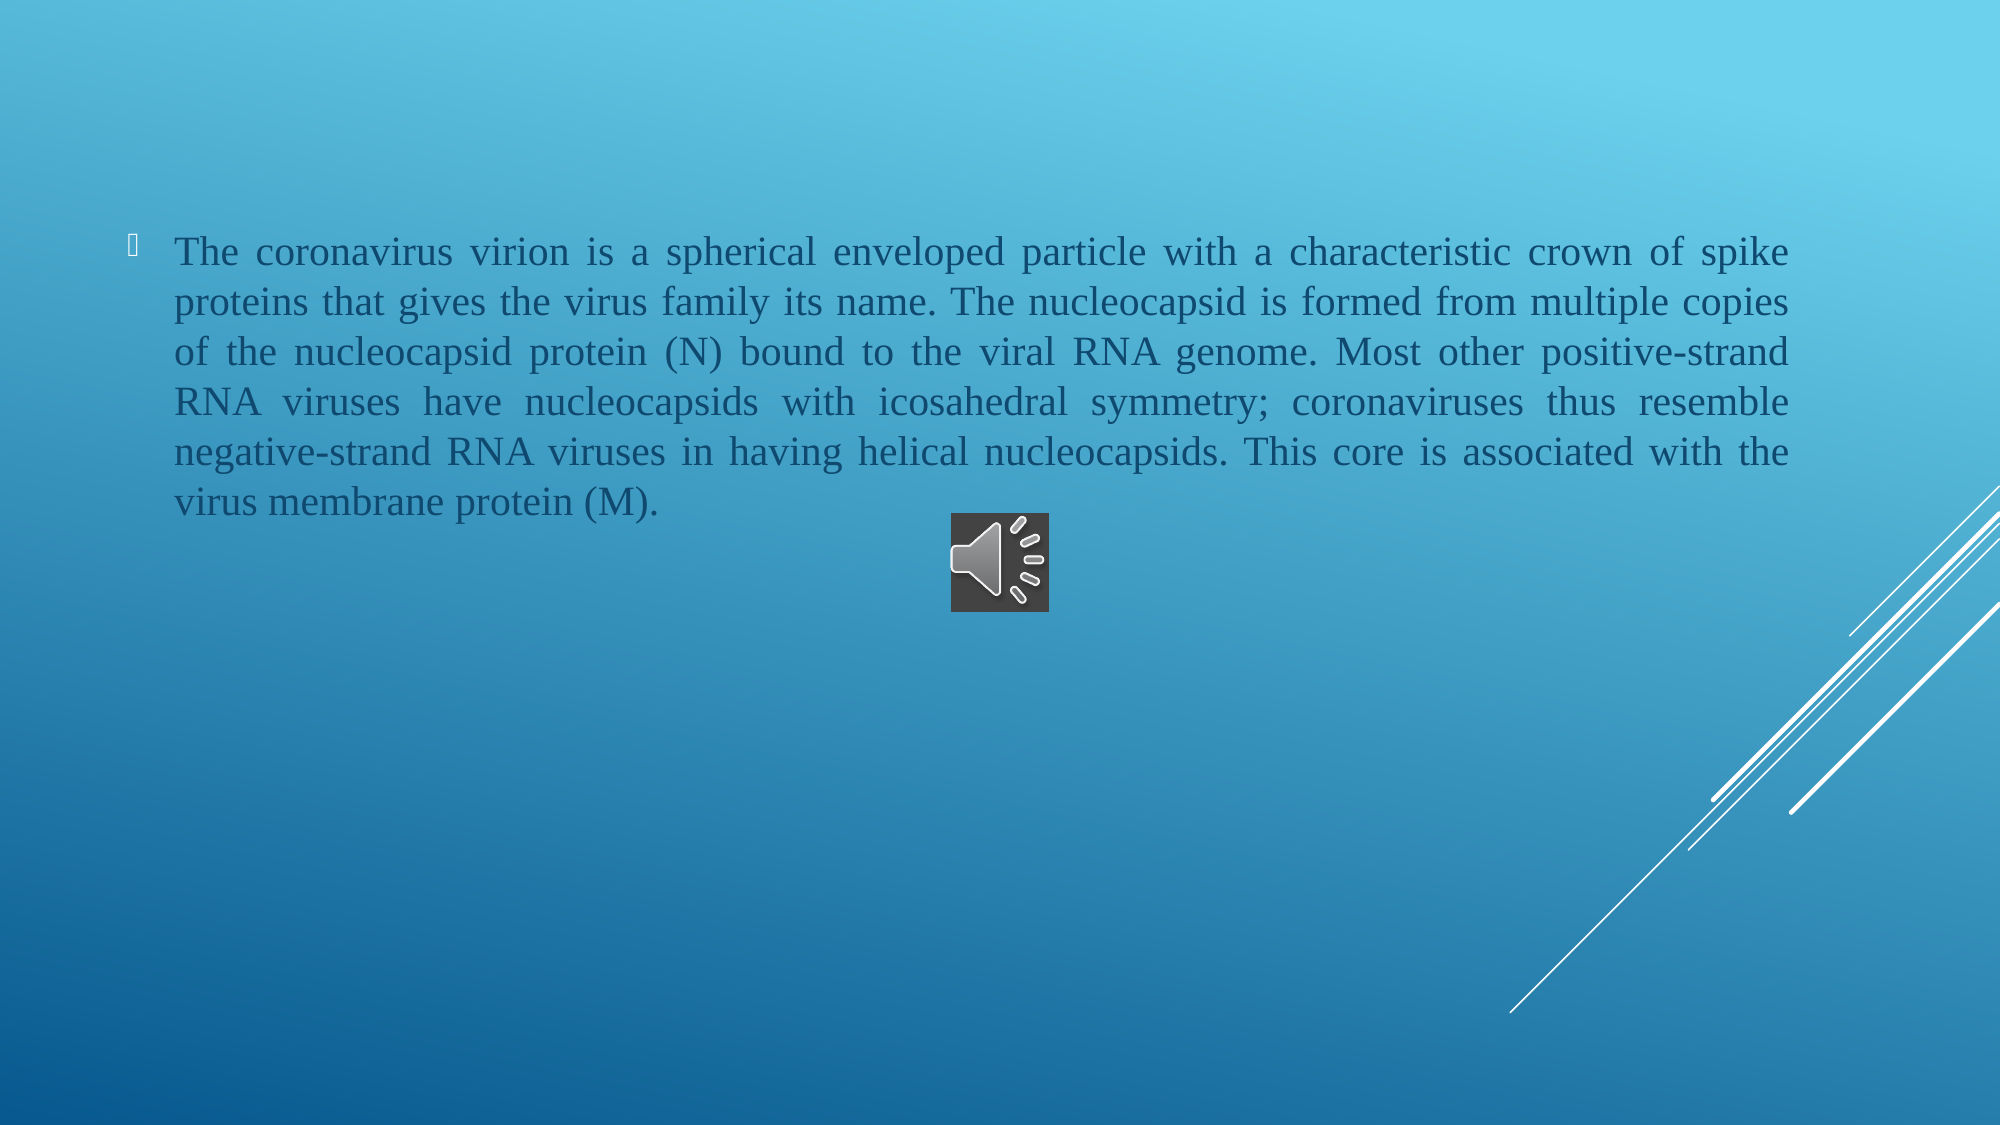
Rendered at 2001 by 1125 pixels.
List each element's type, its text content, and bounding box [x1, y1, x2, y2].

picture [949, 512, 1051, 613]
list The coronavirus virion is a spherical enveloped particle with a characteristic crown of spike proteins that gives the virus family its name. The nucleocapsid is formed from multiple copies of the nucleocapsid protein (N) bound to the viral RNA genome. Most other positive-strand RNA viruses have nucleocapsids with icosahedral symmetry; coronaviruses thus resemble negative-strand RNA viruses in having helical nucleocapsids. This core is associated with the virus membrane protein (M). [112, 112, 1806, 706]
